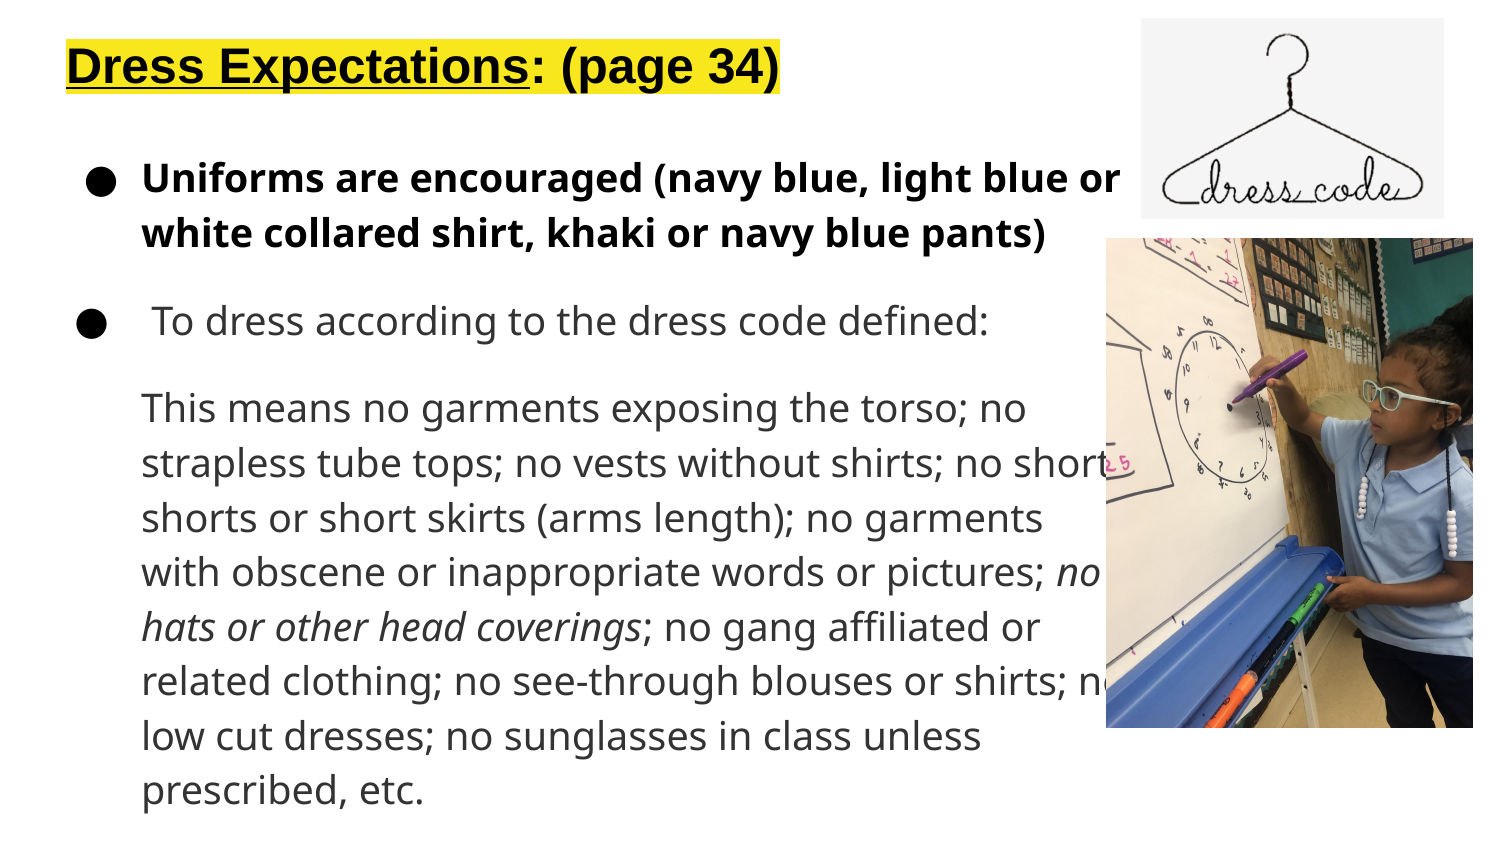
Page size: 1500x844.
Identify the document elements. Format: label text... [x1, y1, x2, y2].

title Dress Expectations: (page 34) [51, 18, 1139, 120]
list Uniforms are encouraged (navy blue, light blue or white collared shirt, khaki or navy blue pants) To dress according to the dress code defined: This means no garments exposing the torso; no strapless tube tops; no vests without shirts; no short shorts or short skirts (arms length); no garments with obscene or inappropriate words or pictures; no hats or other head coverings; no gang affiliated or related clothing; no see-through blouses or shirts; no low cut dresses; no sunglasses in class unless prescribed, etc. [51, 131, 1148, 750]
picture [1105, 238, 1474, 728]
picture [1140, 18, 1444, 219]
